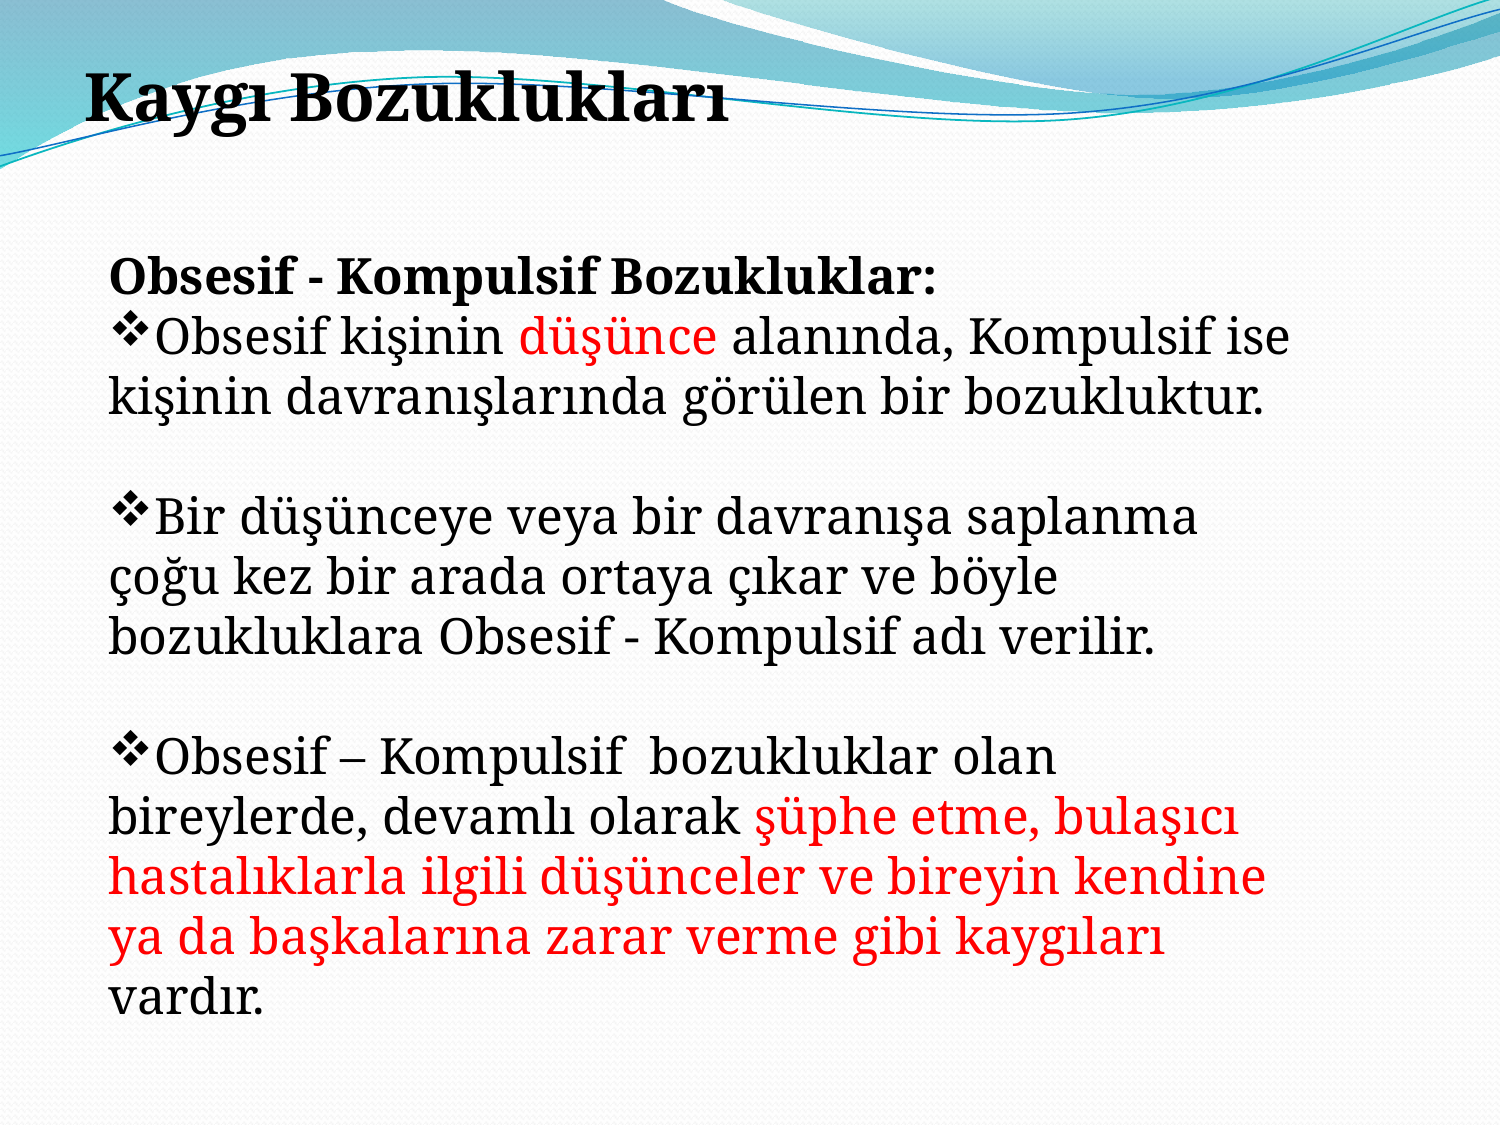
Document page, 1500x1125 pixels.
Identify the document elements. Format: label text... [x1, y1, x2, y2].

text_box Kaygı Bozuklukları [70, 46, 1477, 212]
text_box Obsesif - Kompulsif Bozukluklar: Obsesif kişinin düşünce alanında, Kompulsif ise kişinin davranışlarında görülen bir bozukluktur. Bir düşünceye veya bir davranışa saplanma çoğu kez bir arada ortaya çıkar ve böyle bozukluklara Obsesif - Kompulsif adı verilir. Obsesif – Kompulsif bozukluklar olan bireylerde, devamlı olarak şüphe etme, bulaşıcı hastalıklarla ilgili düşünceler ve bireyin kendine ya da başkalarına zarar verme gibi kaygıları vardır. [93, 236, 1325, 1032]
